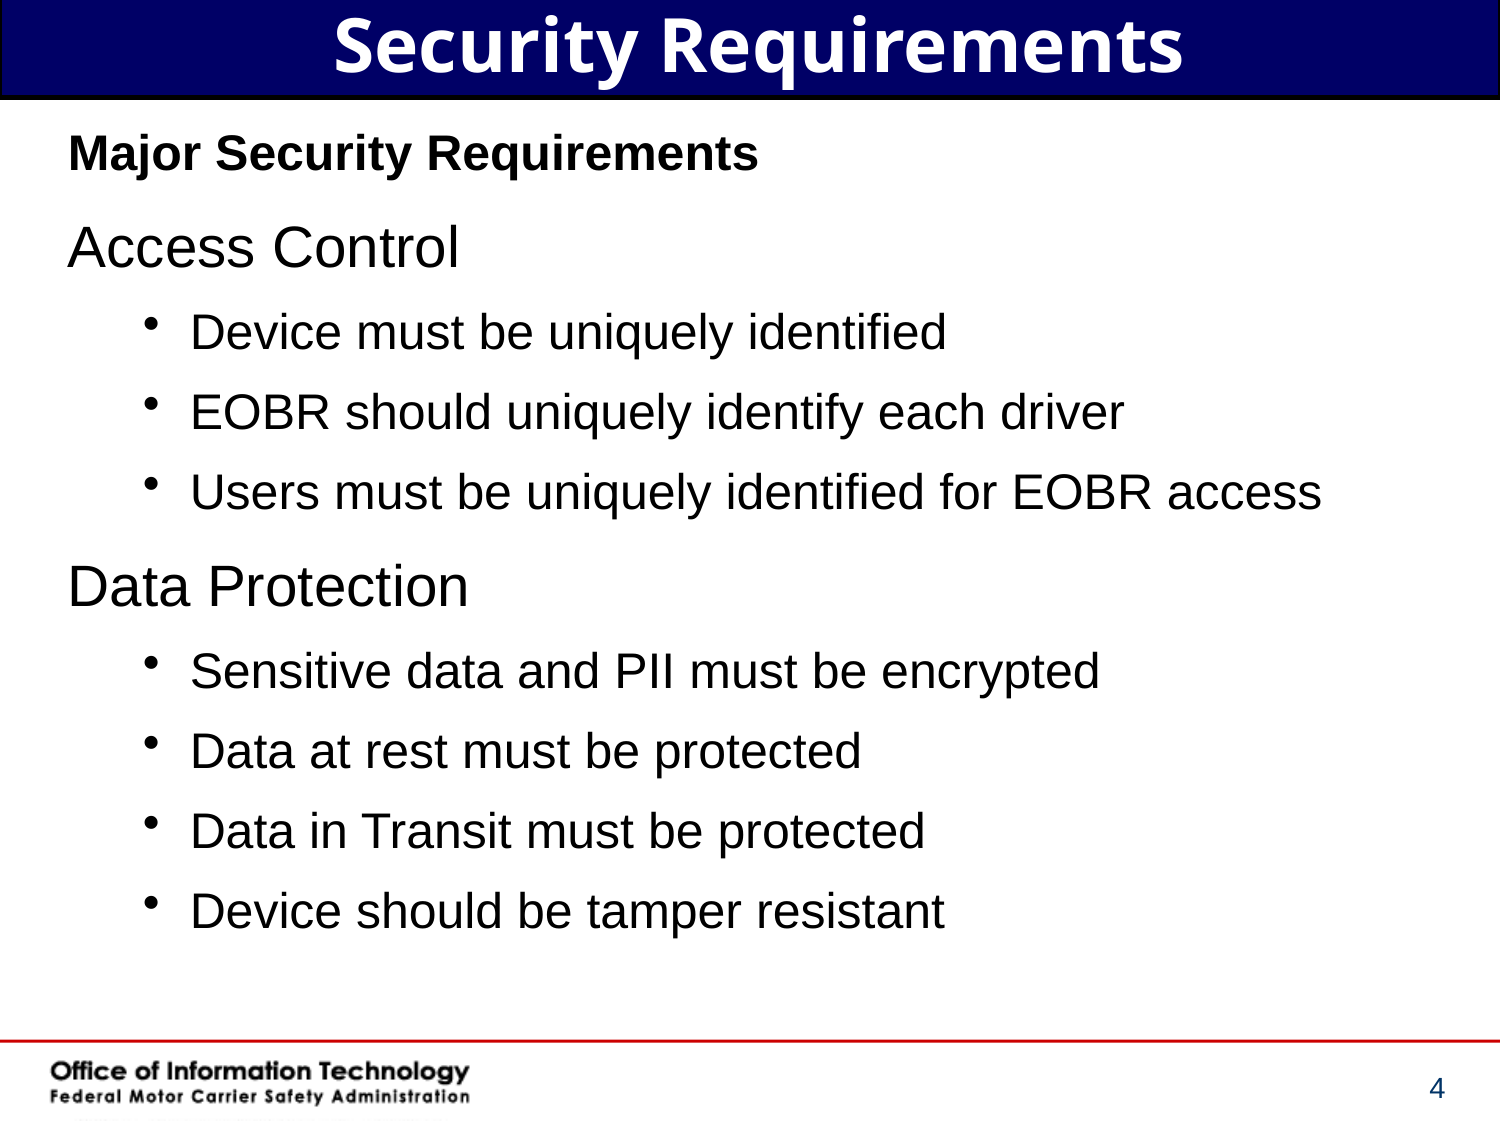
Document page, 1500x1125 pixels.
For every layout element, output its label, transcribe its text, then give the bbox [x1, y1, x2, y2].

picture [36, 1045, 487, 1121]
list Major Security Requirements Access Control Device must be uniquely identified EOBR should uniquely identify each driver Users must be uniquely identified for EOBR access Data Protection Sensitive data and PII must be encrypted Data at rest must be protected Data in Transit must be protected Device should be tamper resistant [52, 112, 1460, 1038]
title Security Requirements [0, 0, 1500, 100]
